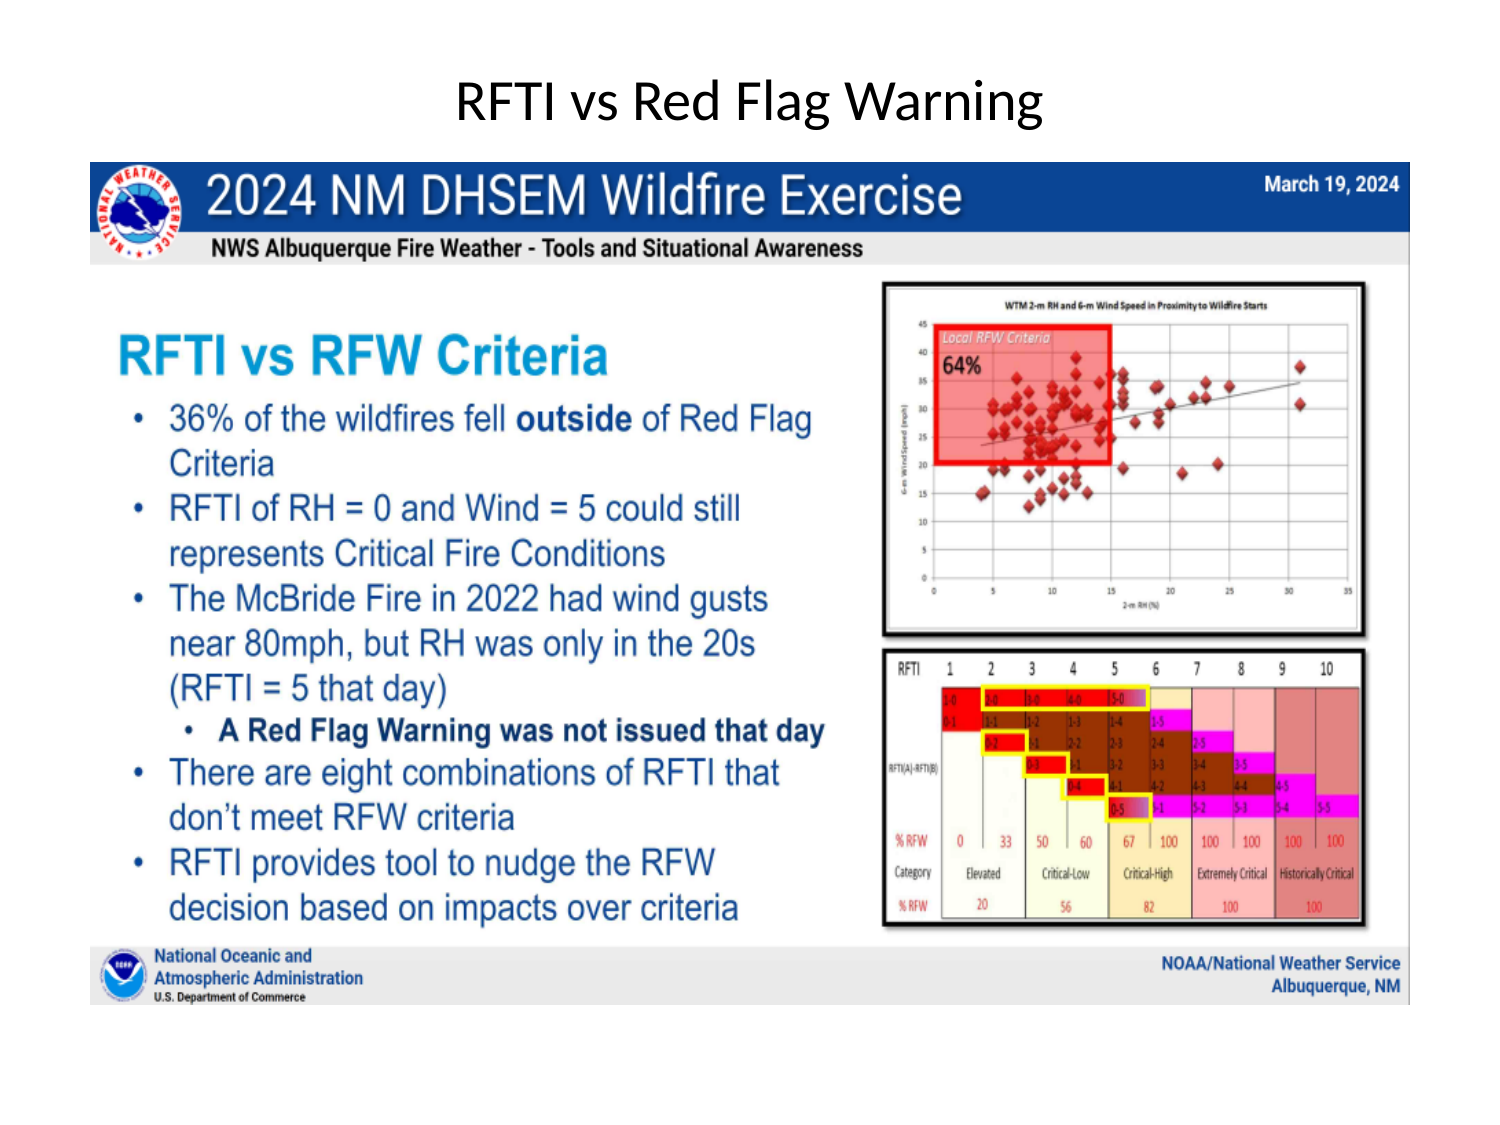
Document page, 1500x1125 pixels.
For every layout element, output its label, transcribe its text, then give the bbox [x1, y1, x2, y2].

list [89, 162, 1411, 1006]
title RFTI vs Red Flag Warning [75, 45, 1425, 150]
